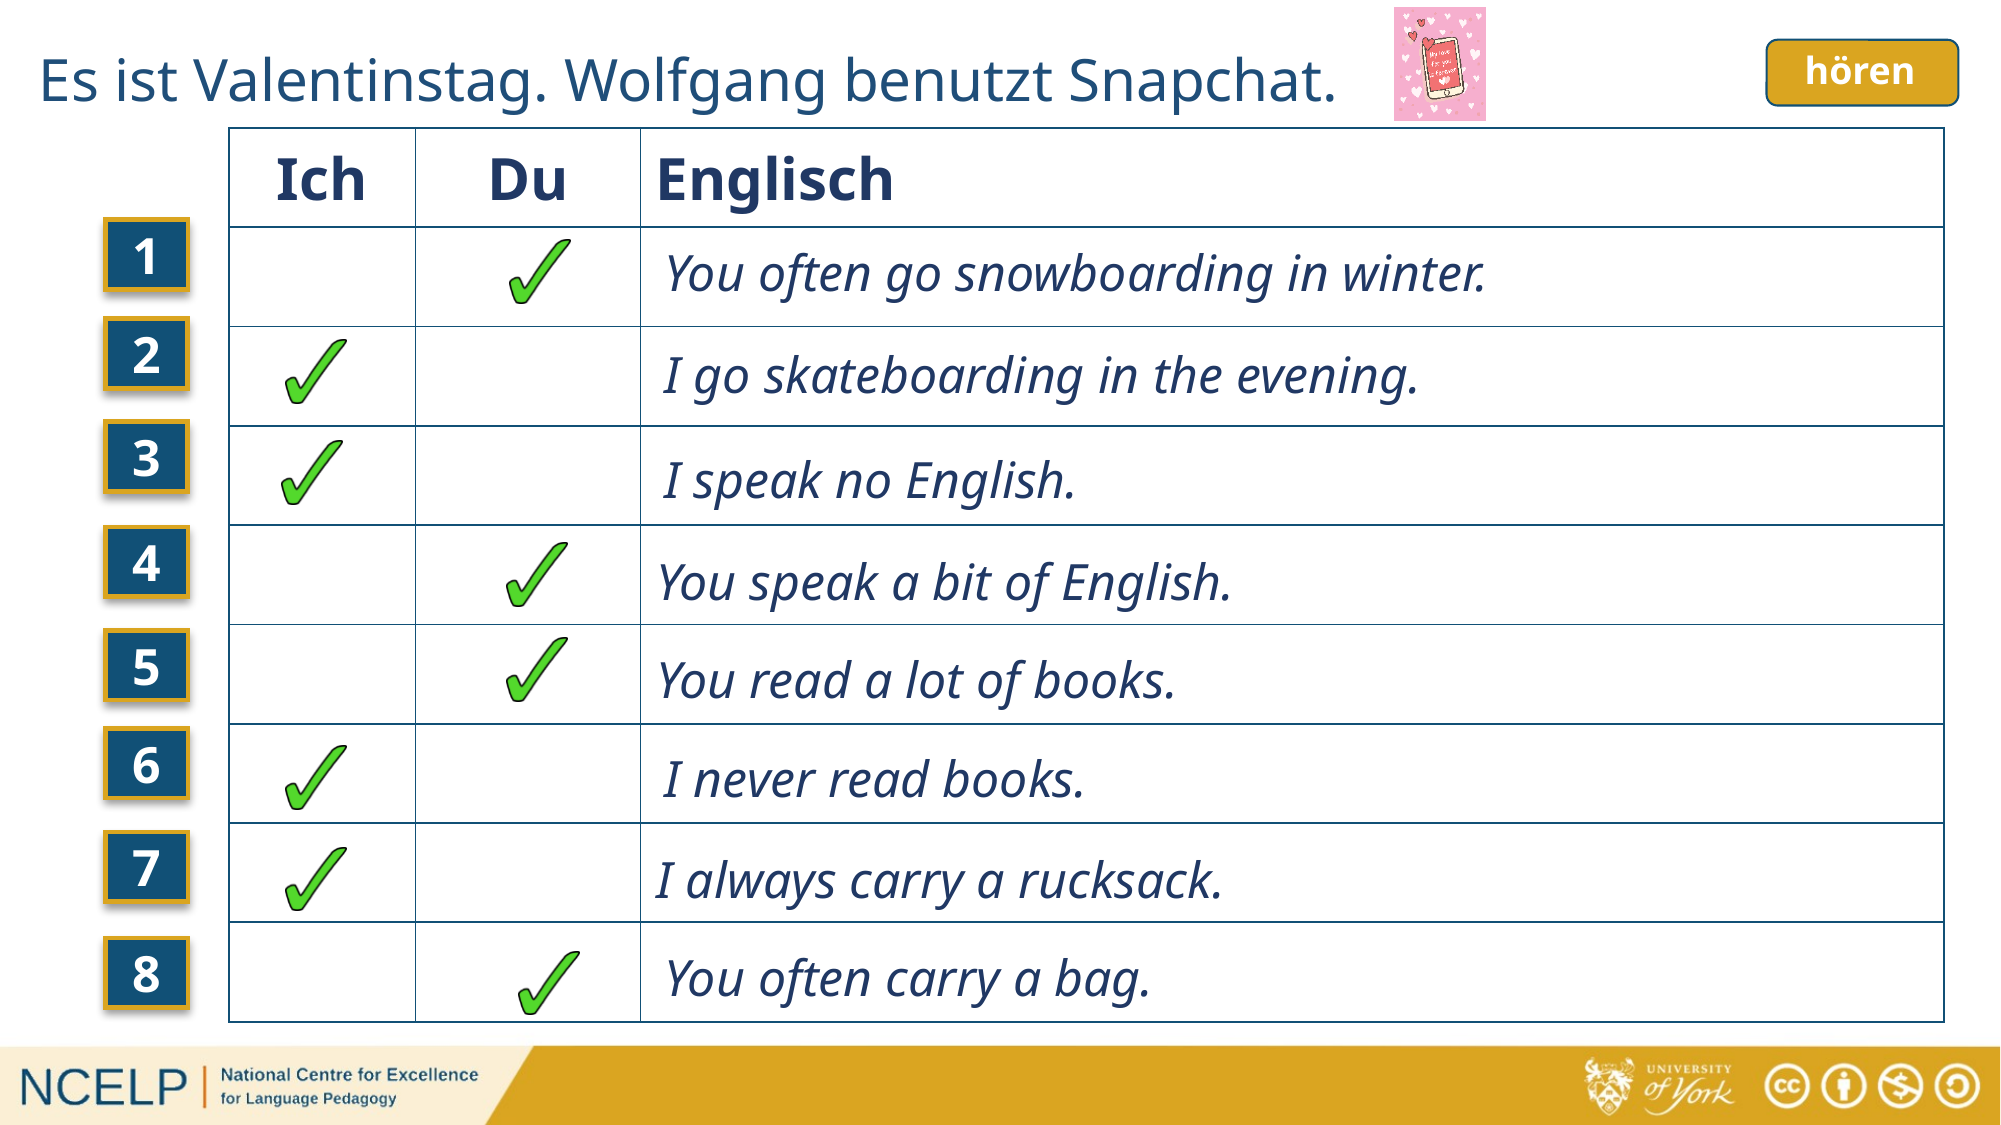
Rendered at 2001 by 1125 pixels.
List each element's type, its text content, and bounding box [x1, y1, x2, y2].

table_cell [416, 427, 640, 524]
table_cell [416, 327, 640, 425]
table_cell [641, 824, 1943, 921]
text_box 3 [104, 421, 189, 492]
table_cell [641, 923, 1943, 1021]
table_cell [416, 526, 640, 624]
table_cell [416, 923, 640, 1021]
text_box I go skateboarding in the evening. [649, 336, 1944, 411]
table_header Du [416, 129, 640, 226]
table_header Ich [230, 129, 415, 226]
text_box Es ist Valentinstag. Wolfgang benutzt Snapchat. [1486, 35, 1924, 121]
text_box 4 [105, 526, 189, 598]
table_header Englisch [641, 129, 1943, 226]
table_cell [641, 725, 1943, 822]
text_box 7 [105, 831, 189, 903]
table_cell [230, 625, 415, 723]
table_cell [230, 327, 415, 425]
text_box 5 [105, 629, 189, 701]
table_cell [416, 725, 640, 822]
text_box You read a lot of books. [641, 640, 1936, 716]
text_box 2 [104, 318, 189, 389]
text_box 8 [105, 937, 189, 1008]
table_cell [230, 526, 415, 624]
table_cell [230, 824, 415, 921]
text_box 1 [105, 219, 189, 290]
table_cell [230, 228, 415, 326]
text_box Es ist Valentinstag. Wolfgang benutzt Snapchat. [24, 35, 1394, 121]
picture [0, 0, 2001, 1125]
table_cell [416, 824, 640, 921]
table_cell [641, 427, 1943, 524]
table_cell [416, 625, 640, 723]
text_box I never read books. [649, 739, 1944, 815]
table_cell [416, 228, 640, 326]
text_box 6 [105, 727, 189, 799]
title hören [1789, 25, 1936, 119]
table_cell [641, 327, 1943, 425]
table_cell [230, 725, 415, 822]
text_box I speak no English. [649, 440, 1944, 516]
table_cell [230, 923, 415, 1021]
text_box You often go snowboarding in winter. [649, 233, 1944, 309]
text_box [1936, 38, 1960, 107]
text_box You often carry a bag. [649, 939, 1944, 1015]
table_cell [641, 228, 1943, 326]
table_cell [641, 526, 1943, 624]
text_box I always carry a rucksack. [641, 840, 1936, 916]
table_cell [230, 427, 415, 524]
table_cell [641, 625, 1943, 723]
text_box You speak a bit of English. [641, 542, 1936, 618]
